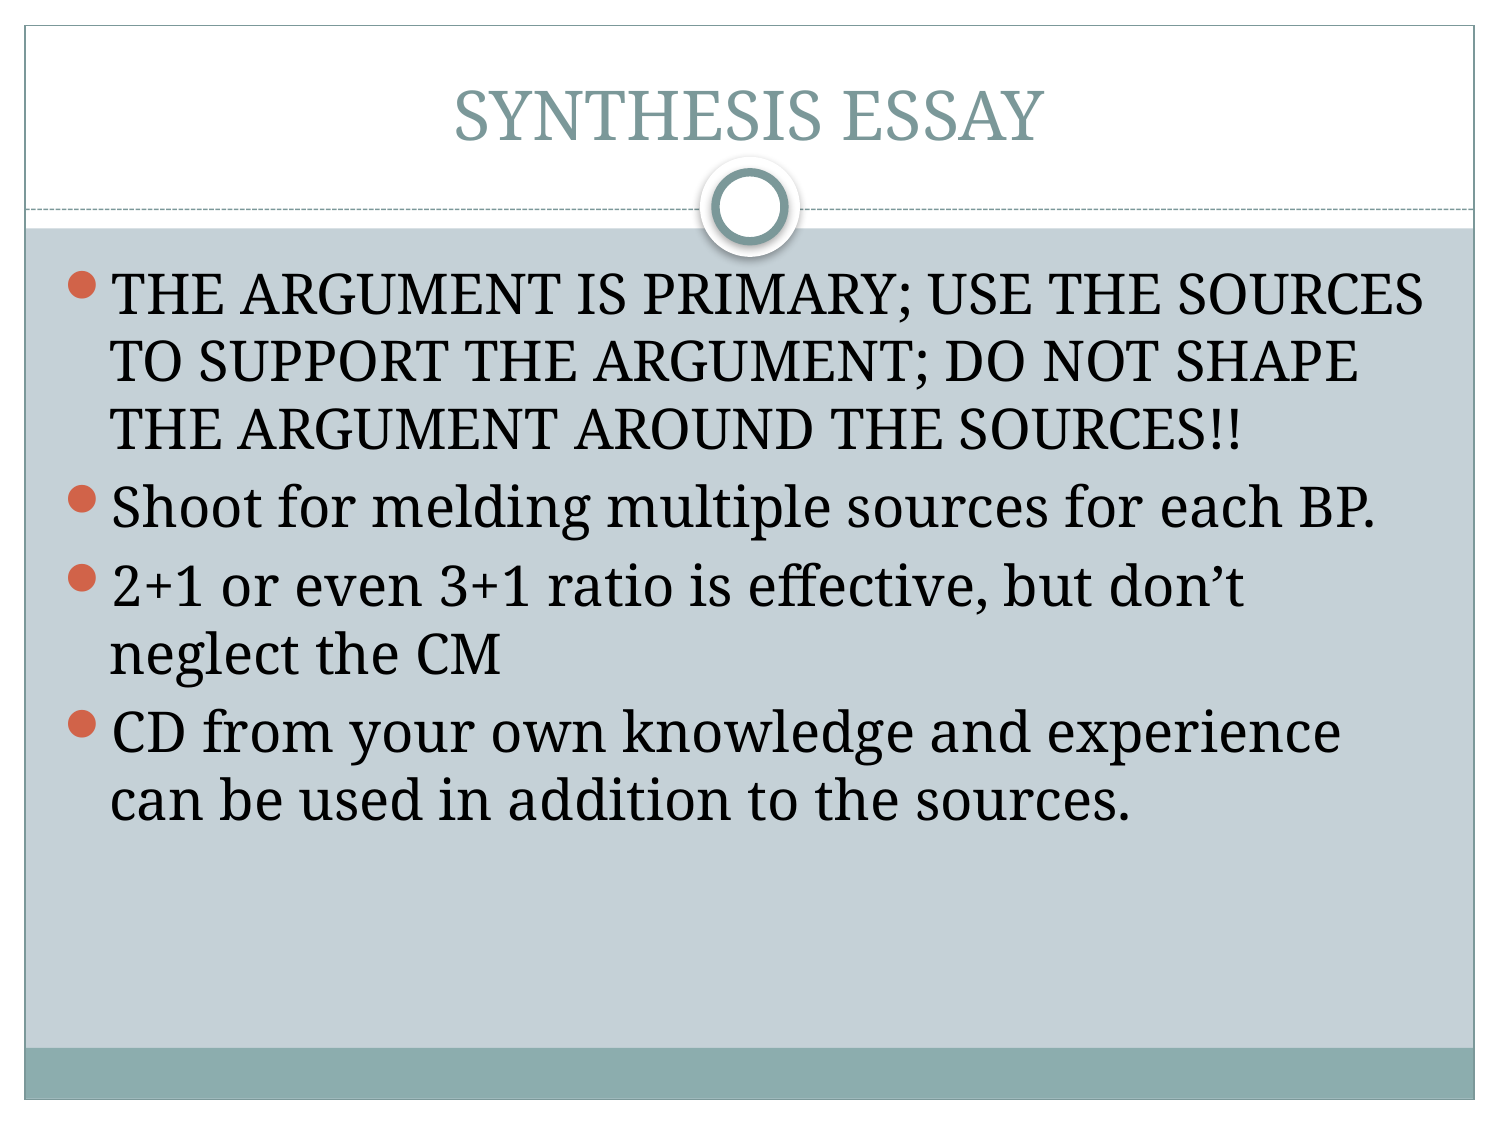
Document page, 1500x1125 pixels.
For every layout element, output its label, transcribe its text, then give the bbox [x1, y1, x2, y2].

list THE ARGUMENT IS PRIMARY; USE THE SOURCES TO SUPPORT THE ARGUMENT; DO NOT SHAPE THE ARGUMENT AROUND THE SOURCES!! Shoot for melding multiple sources for each BP. 2+1 or even 3+1 ratio is effective, but don’t neglect the CM CD from your own knowledge and experience can be used in addition to the sources. [49, 250, 1445, 1001]
title SYNTHESIS ESSAY [49, 37, 1450, 162]
